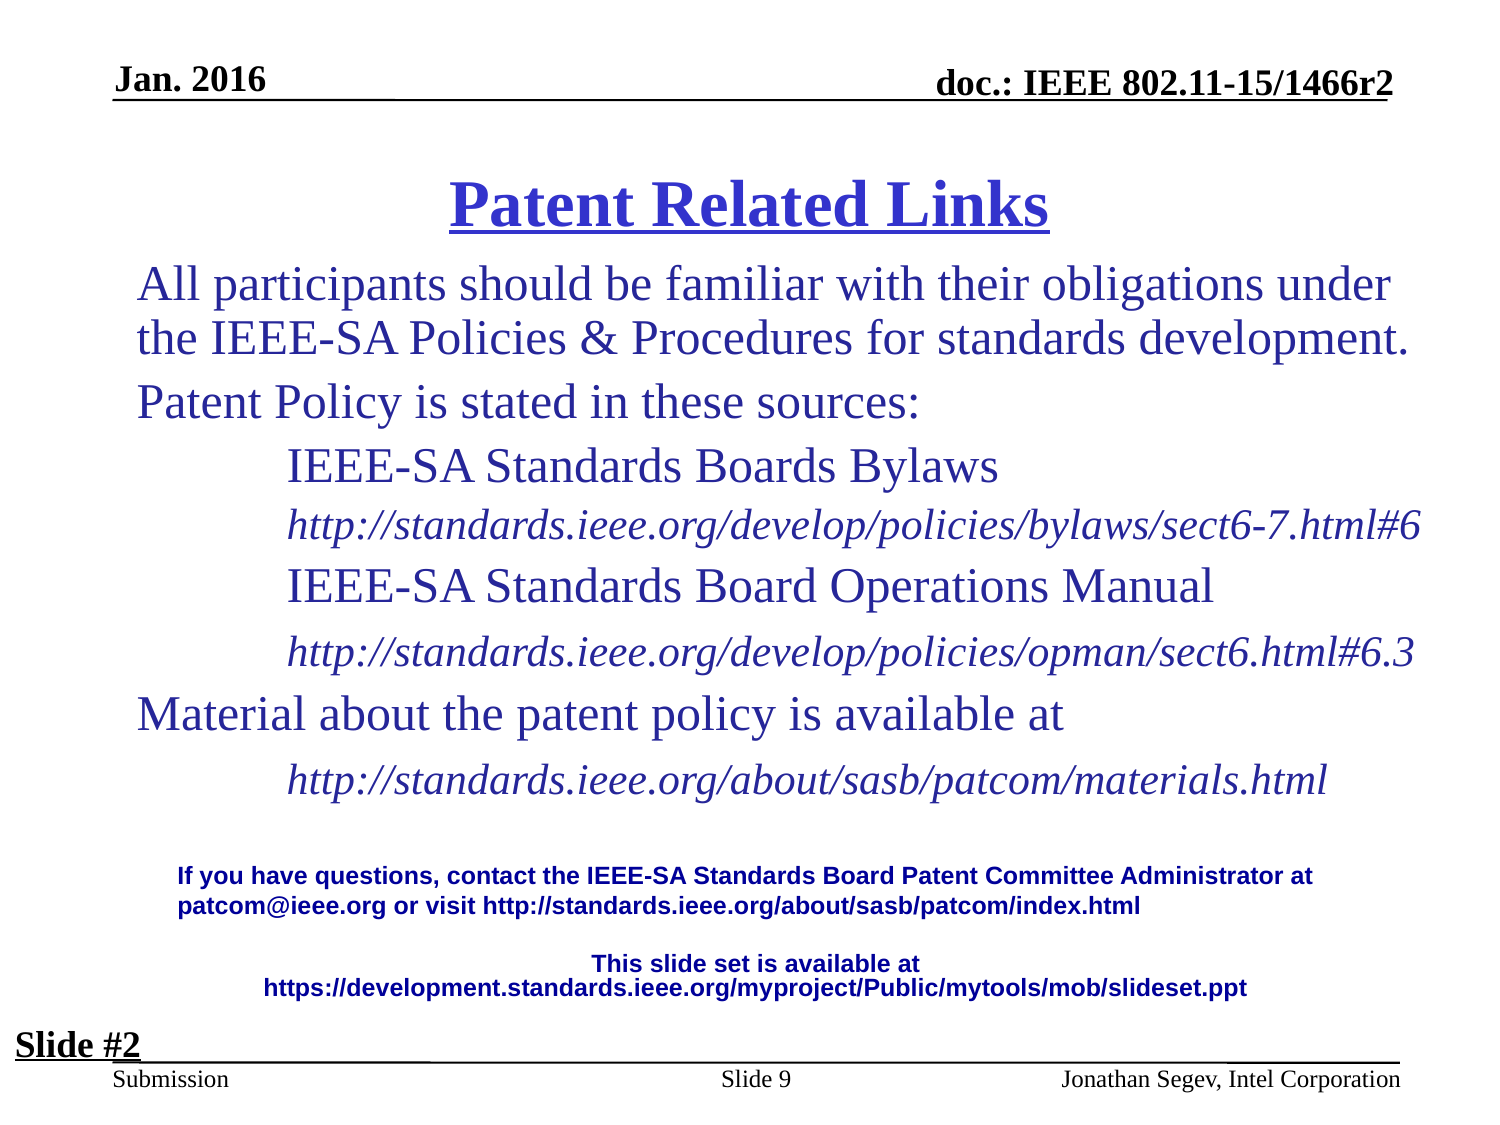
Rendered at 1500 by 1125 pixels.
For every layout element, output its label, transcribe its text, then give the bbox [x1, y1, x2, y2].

slide_number Slide 9 [712, 1061, 800, 1123]
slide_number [114, 54, 423, 100]
text_box All participants should be familiar with their obligations under the IEEE-SA Policies & Procedures for standards development. Patent Policy is stated in these sources: IEEE-SA Standards Boards Bylaws http://standards.ieee.org/develop/policies/bylaws/sect6-7.html#6 IEEE-SA Standards Board Operations Manual http://standards.ieee.org/develop/policies/opman/sect6.html#6.3 Material about the patent policy is available at http://standards.ieee.org/about/sasb/patcom/materials.html [0, 249, 1475, 888]
footer Jonathan Segev, Intel Corporation [878, 1061, 1402, 1093]
text_box If you have questions, contact the IEEE-SA Standards Board Patent Committee Administrator at patcom@ieee.org or visit http://standards.ieee.org/about/sasb/patcom/index.html This slide set is available at https://development.standards.ieee.org/myproject/Public/mytools/mob/slideset.ppt [162, 851, 1350, 1009]
title Patent Related Links [112, 112, 1388, 249]
text_box Slide #2 [0, 1012, 157, 1073]
